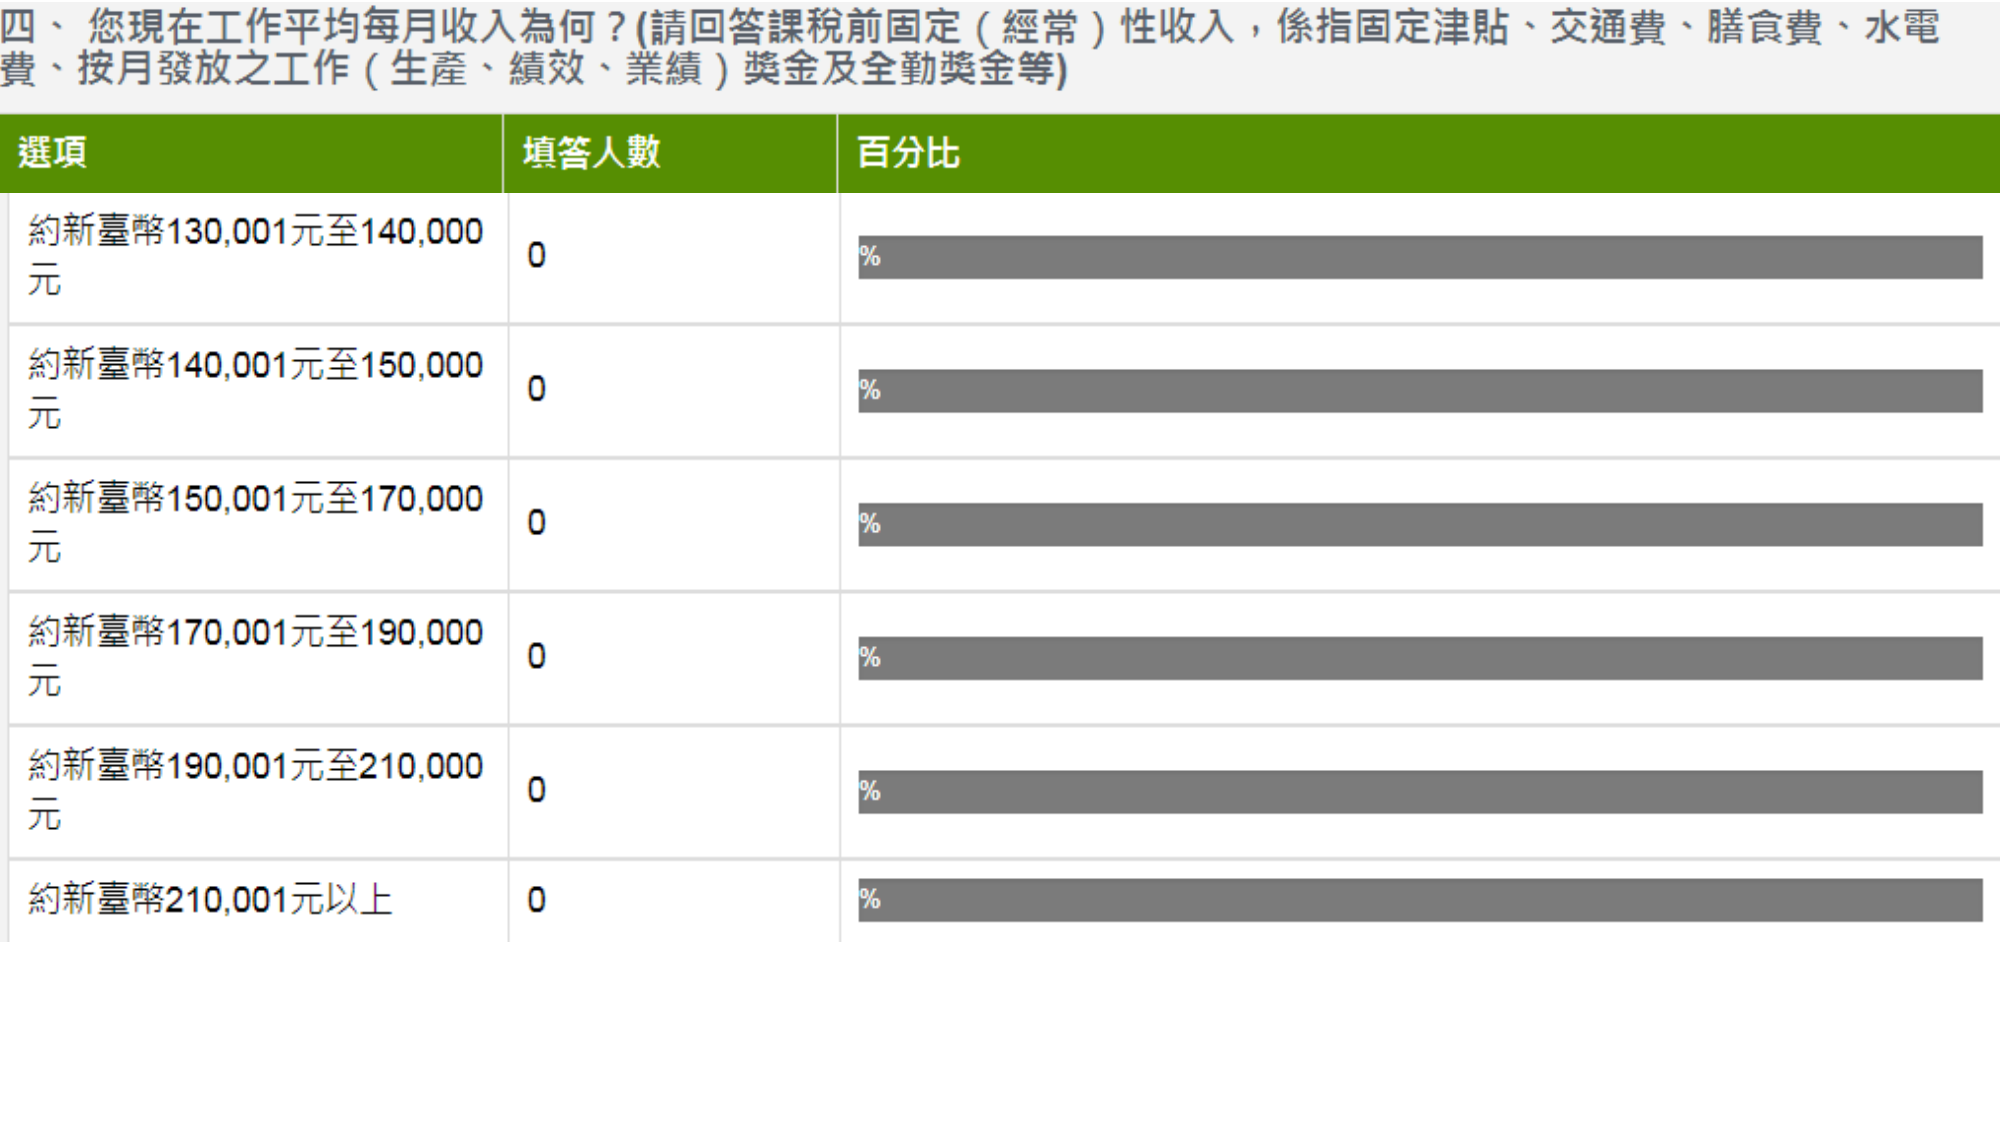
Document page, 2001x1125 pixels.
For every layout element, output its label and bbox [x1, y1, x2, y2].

picture [0, 2, 2000, 942]
